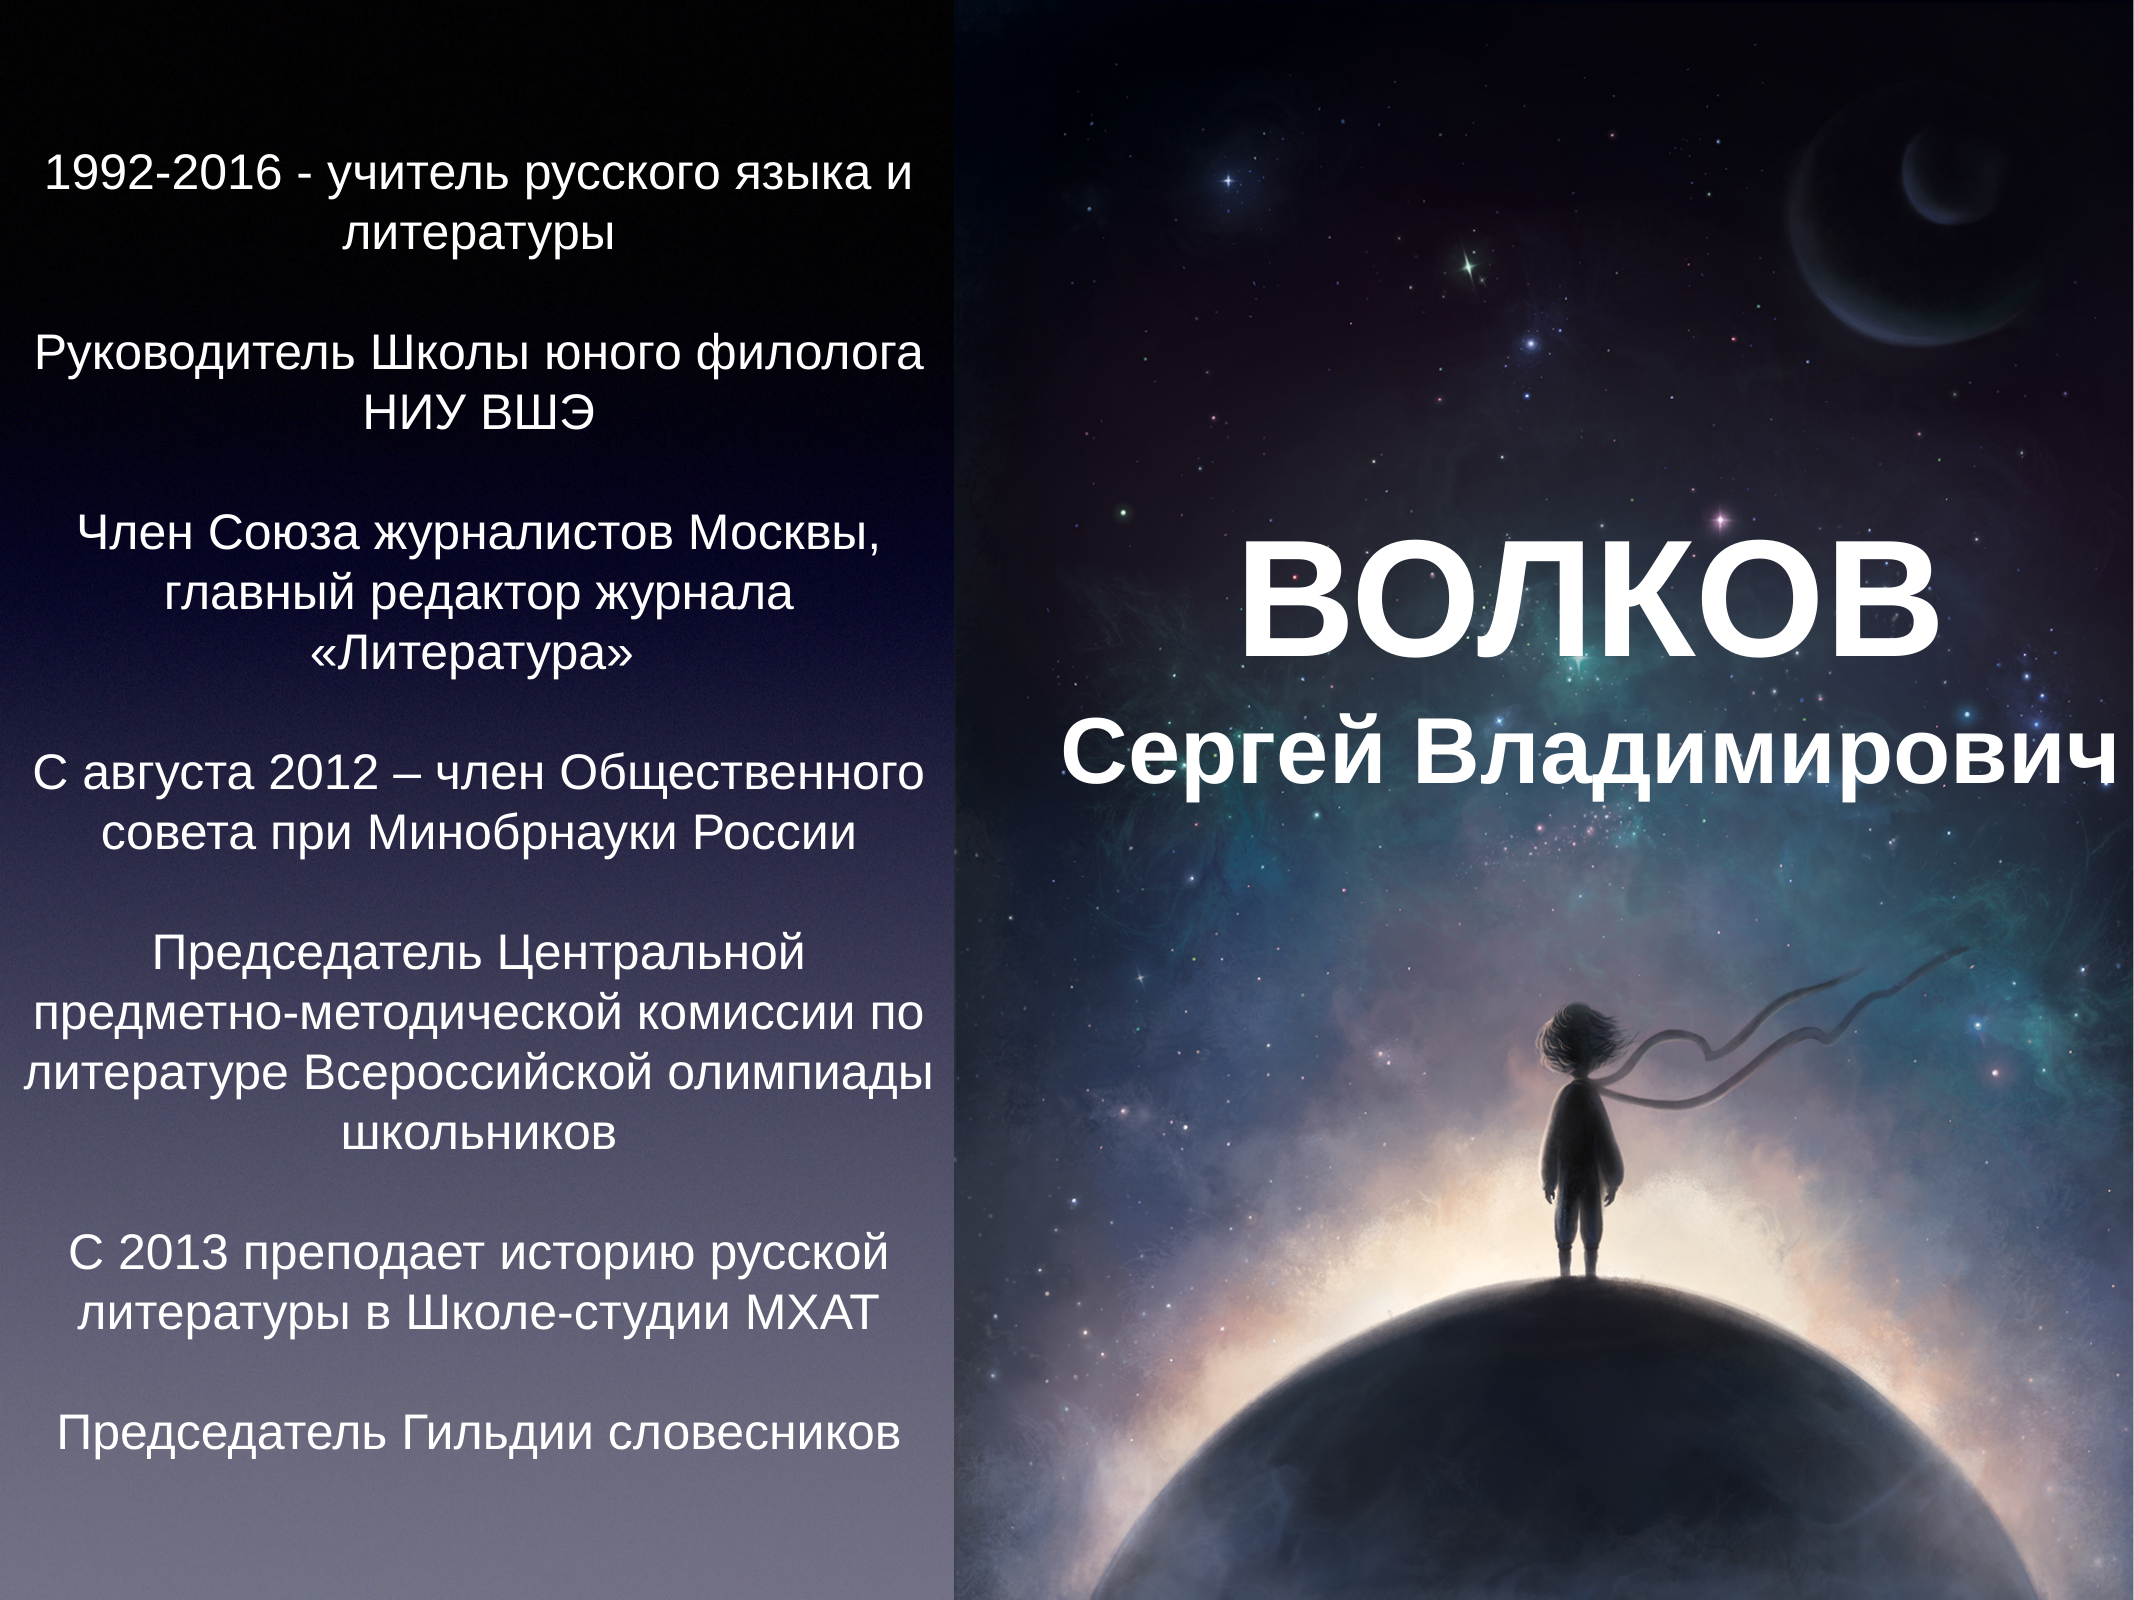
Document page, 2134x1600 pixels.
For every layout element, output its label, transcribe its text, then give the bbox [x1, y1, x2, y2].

text_box 1992-2016 - учитель русского языка и литературы Руководитель Школы юного филолога НИУ ВШЭ Член Союза журналистов Москвы, главный редактор журнала «Литература» С августа 2012 – член Общественного совета при Минобрнауки России Председатель Центральной предметно-методической комиссии по литературе Всероссийской олимпиады школьников С 2013 преподает историю русской литературы в Школе-студии МХАТ Председатель Гильдии словесников [15, 131, 943, 1469]
title ВОЛКОВ Сергей Владимирович [732, 268, 943, 811]
picture [0, 0, 2134, 1600]
